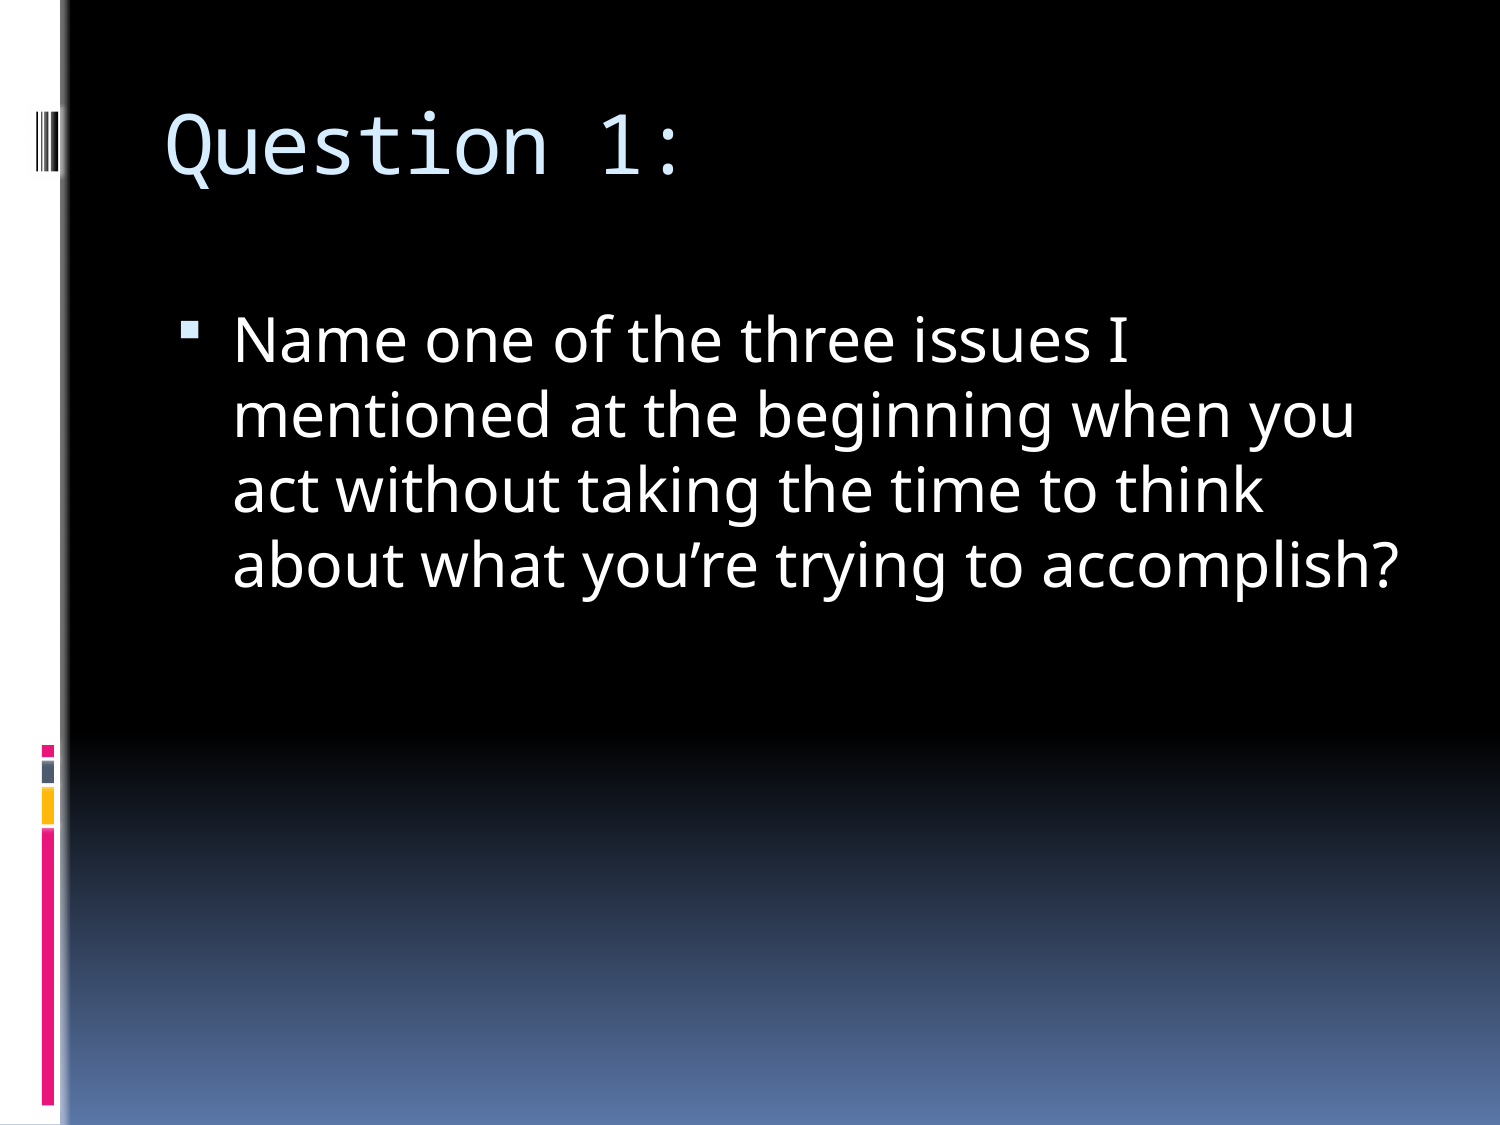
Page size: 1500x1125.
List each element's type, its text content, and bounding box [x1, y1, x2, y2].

title Question 1: [150, 83, 1425, 234]
list Name one of the three issues I mentioned at the beginning when you act without taking the time to think about what you’re trying to accomplish? [150, 292, 1425, 1043]
